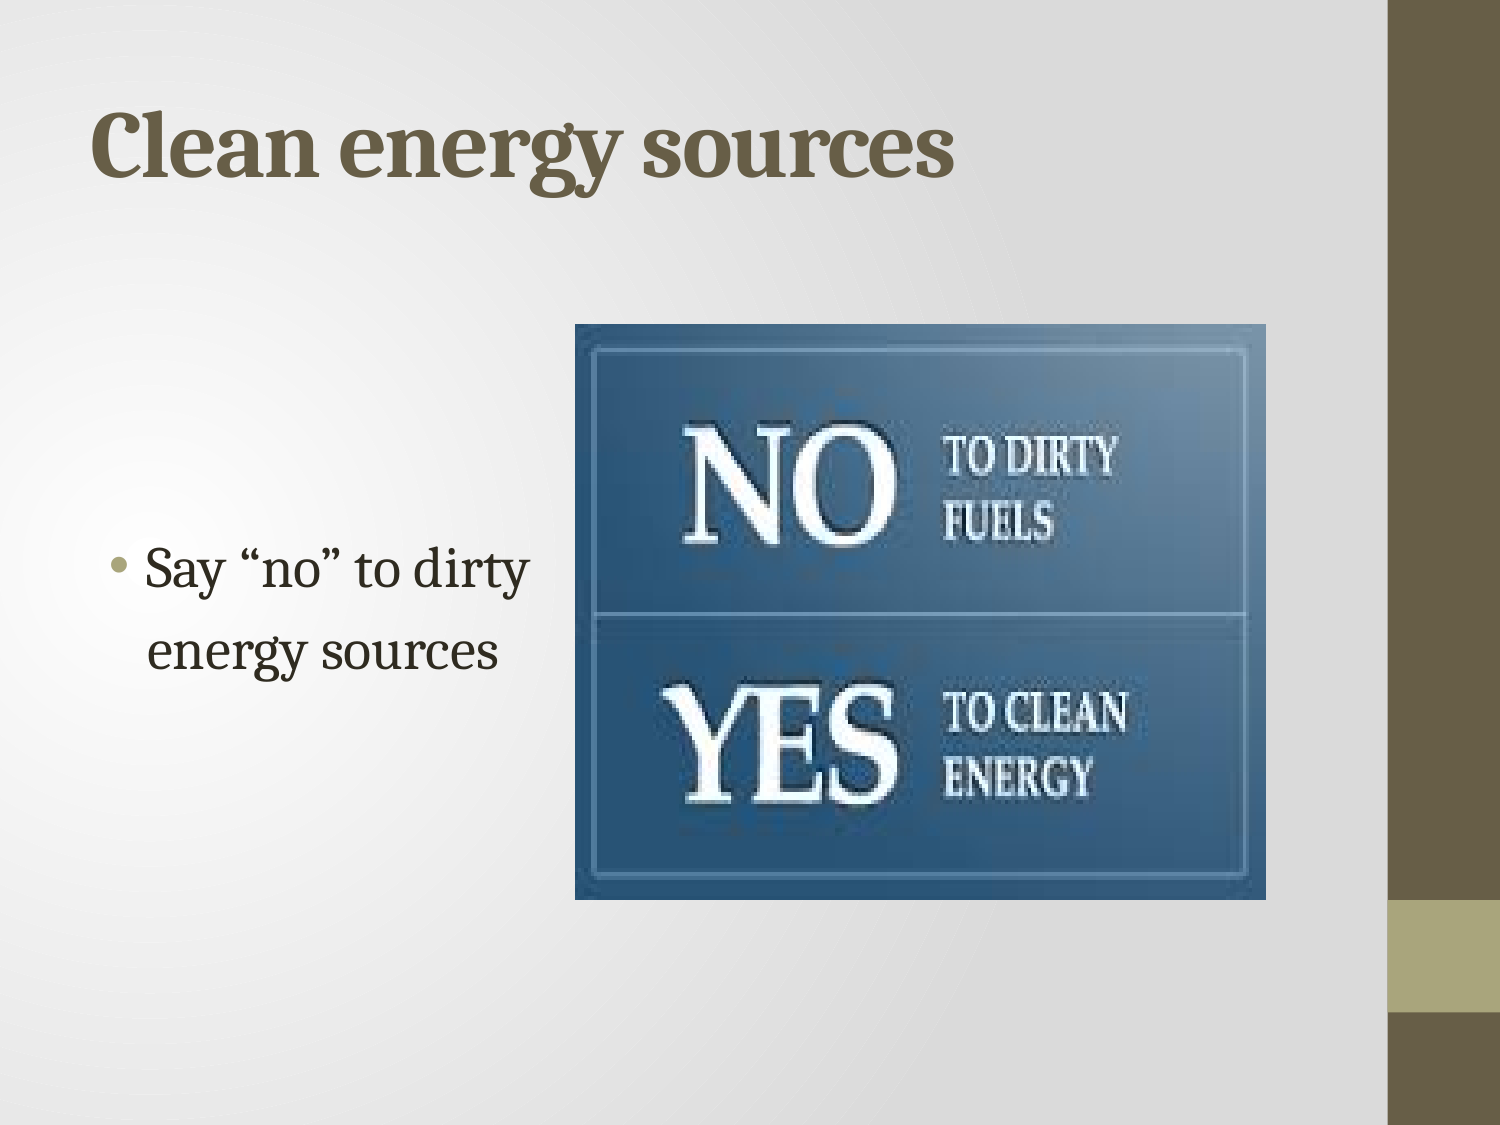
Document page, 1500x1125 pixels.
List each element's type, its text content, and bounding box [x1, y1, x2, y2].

title Clean energy sources [75, 45, 1325, 233]
picture [574, 324, 1267, 901]
list Say “no” to dirty energy sources [75, 262, 1325, 1050]
